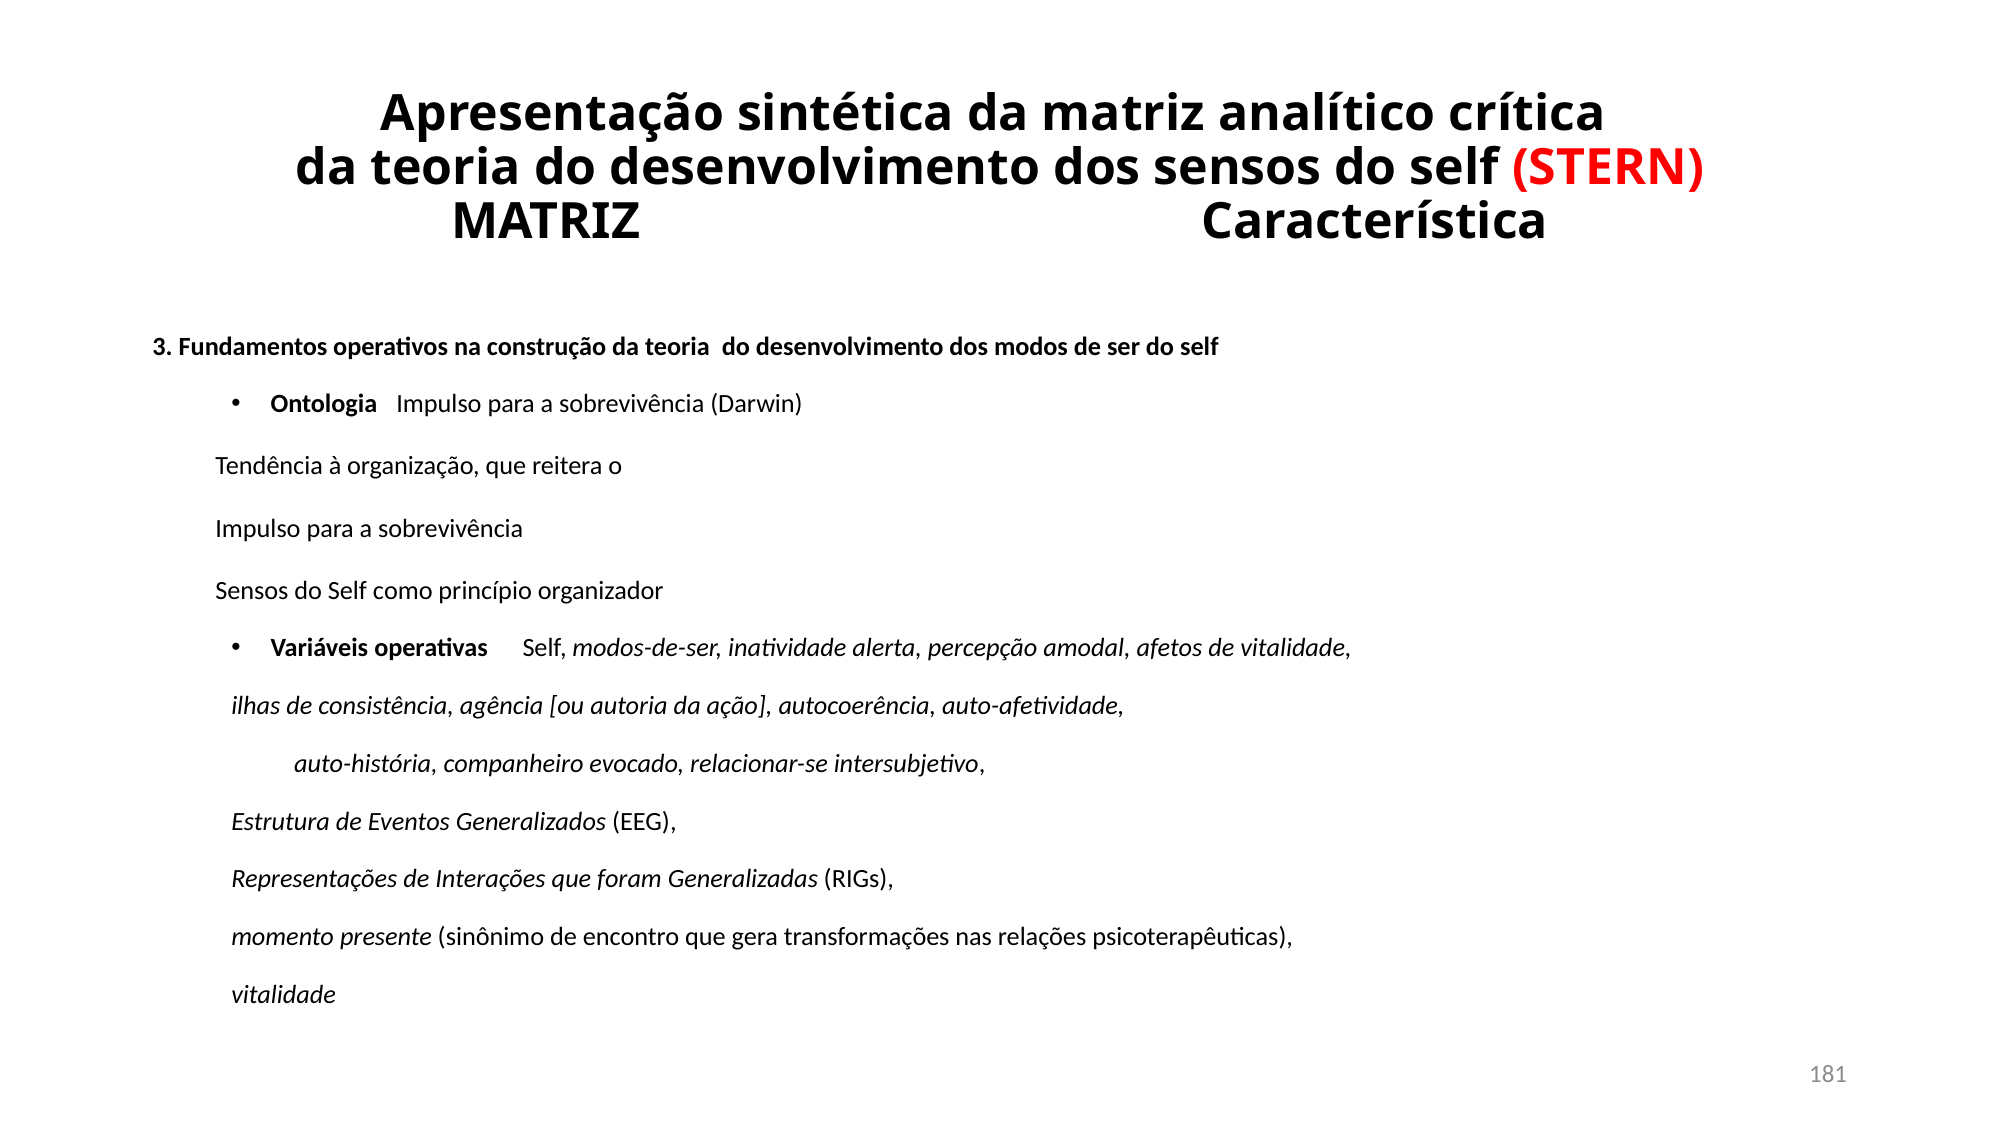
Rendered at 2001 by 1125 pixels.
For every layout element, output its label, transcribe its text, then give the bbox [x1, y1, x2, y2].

title Apresentação sintética da matriz analítico crítica da teoria do desenvolvimento dos sensos do self (STERN) MATRIZ Característica [137, 59, 1863, 278]
list 3. Fundamentos operativos na construção da teoria do desenvolvimento dos modos de ser do self Ontologia Impulso para a sobrevivência (Darwin) Tendência à organização, que reitera o Impulso para a sobrevivência Sensos do Self como princípio organizador Variáveis operativas Self, modos-de-ser, inatividade alerta, percepção amodal, afetos de vitalidade, ilhas de consistência, agência [ou autoria da ação], autocoerência, auto-afetividade, auto-história, companheiro evocado, relacionar-se intersubjetivo, Estrutura de Eventos Generalizados (EEG), Representações de Interações que foram Generalizadas (RIGs), momento presente (sinônimo de encontro que gera transformações nas relações psicoterapêuticas), vitalidade [137, 299, 1863, 1027]
slide_number 181 [1412, 1042, 1863, 1103]
